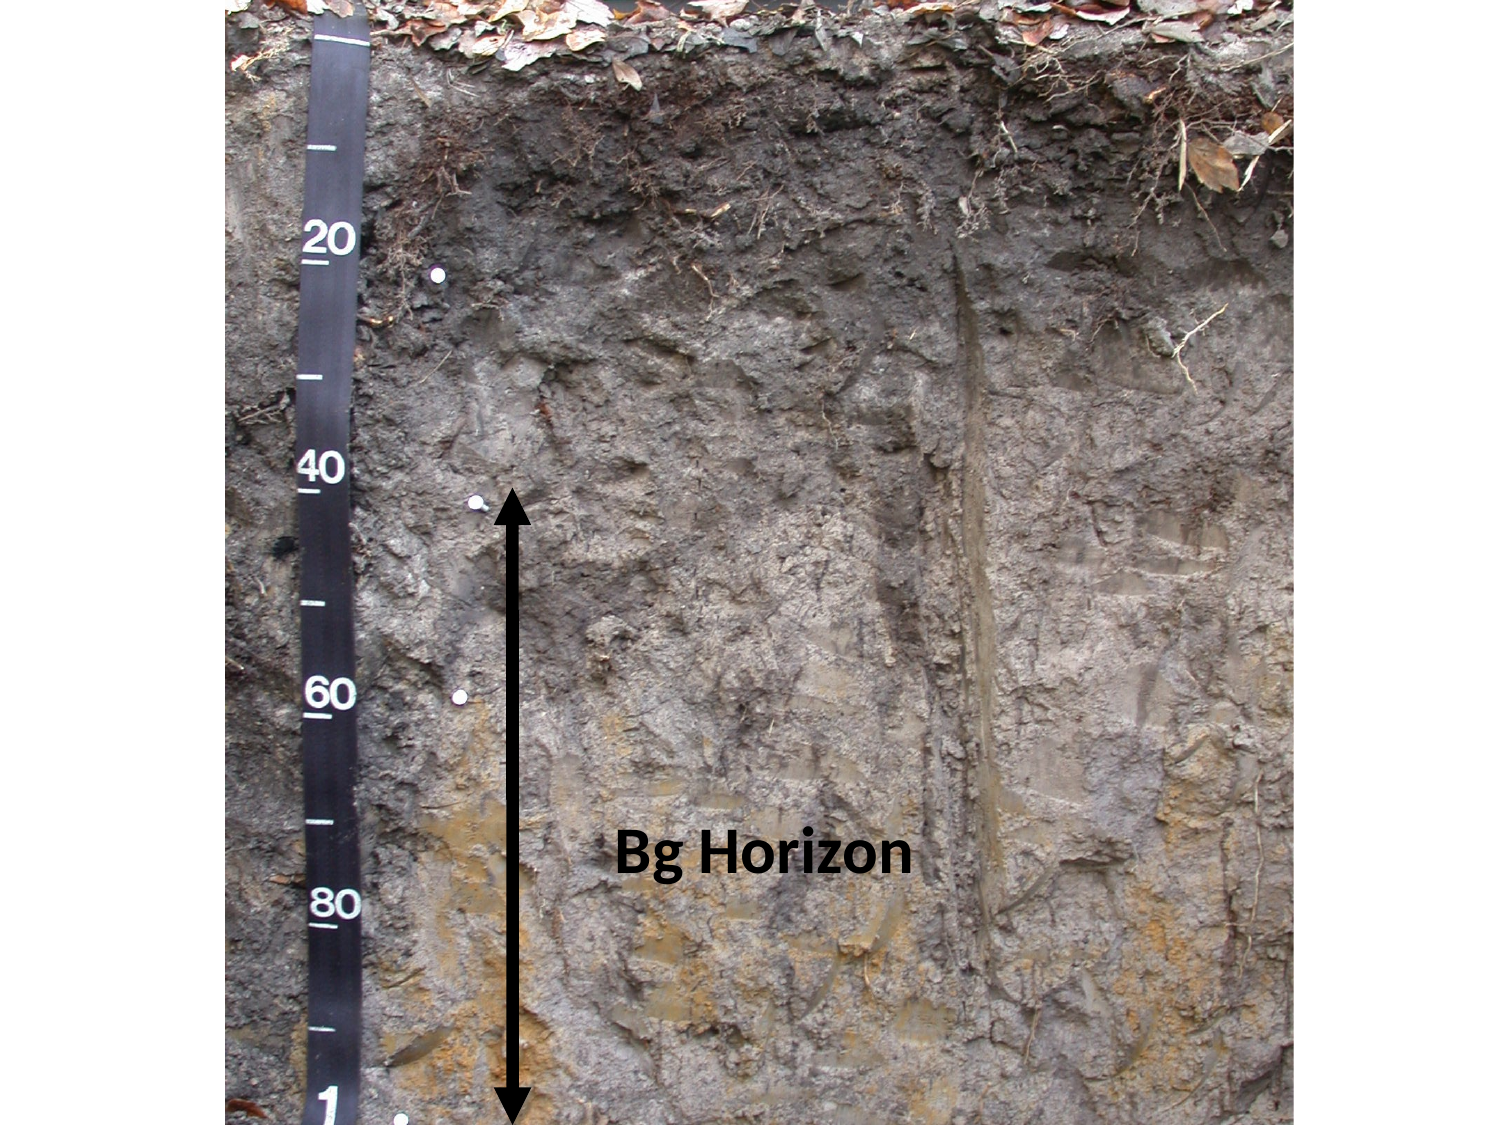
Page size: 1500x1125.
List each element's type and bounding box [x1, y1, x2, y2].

picture [224, 0, 1294, 1125]
